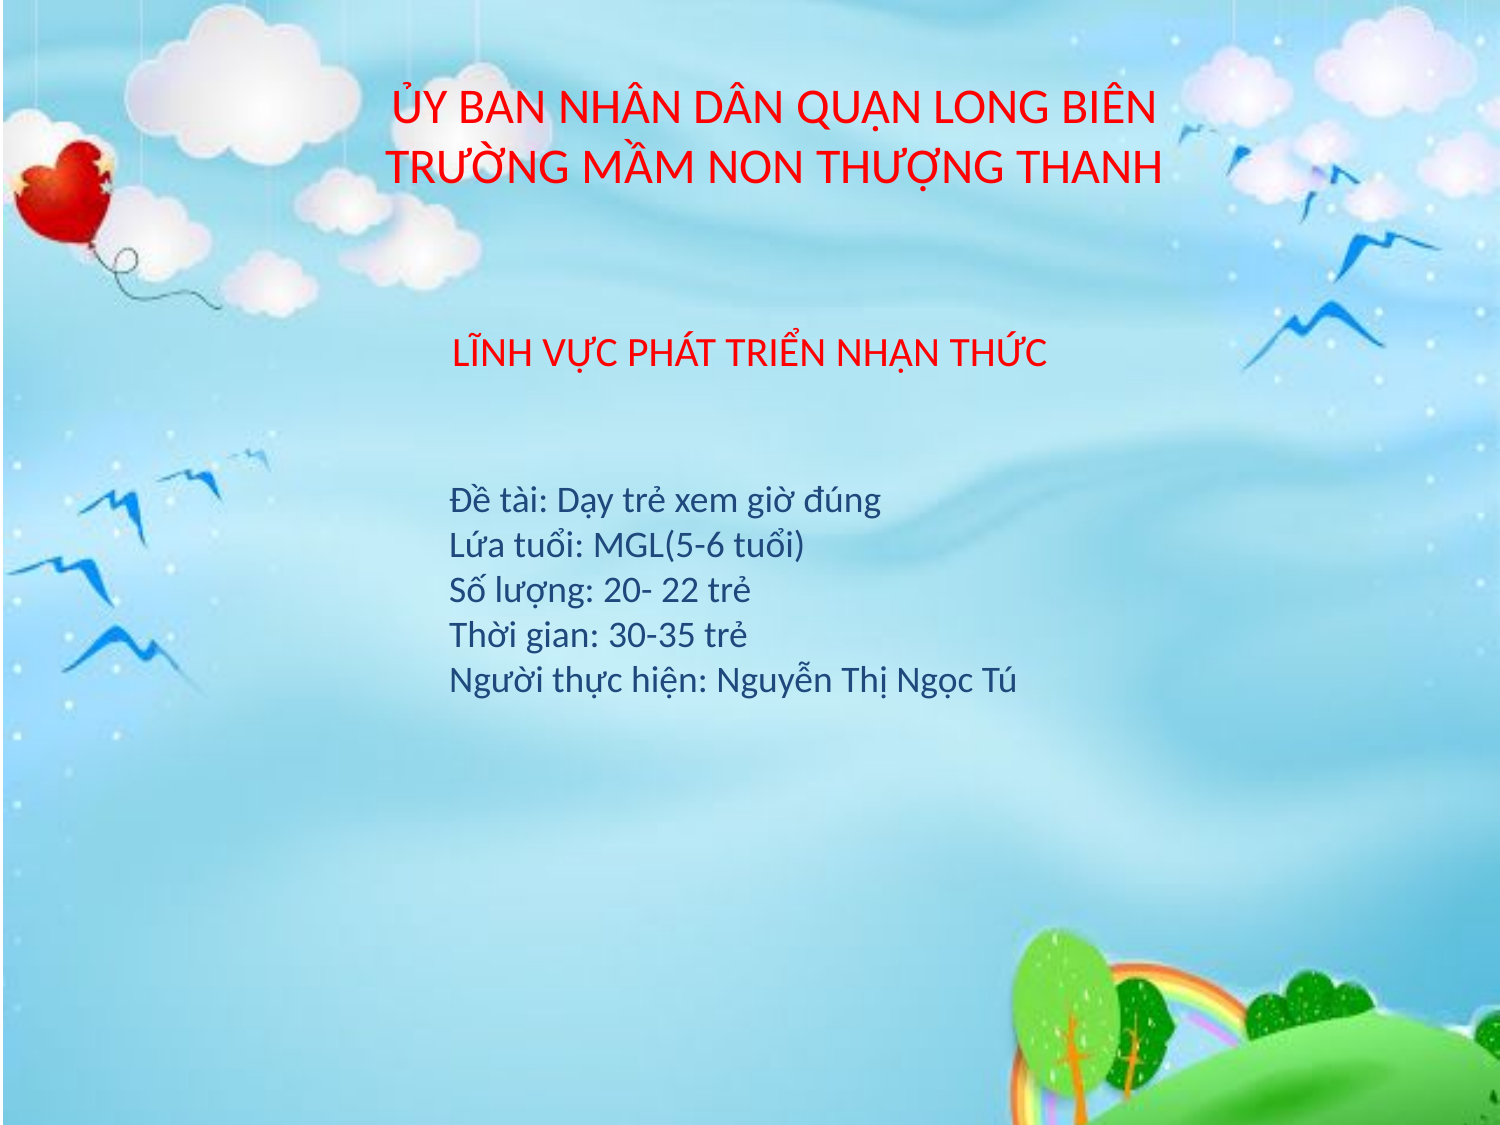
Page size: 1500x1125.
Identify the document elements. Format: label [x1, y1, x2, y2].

list [3, 0, 1500, 1125]
